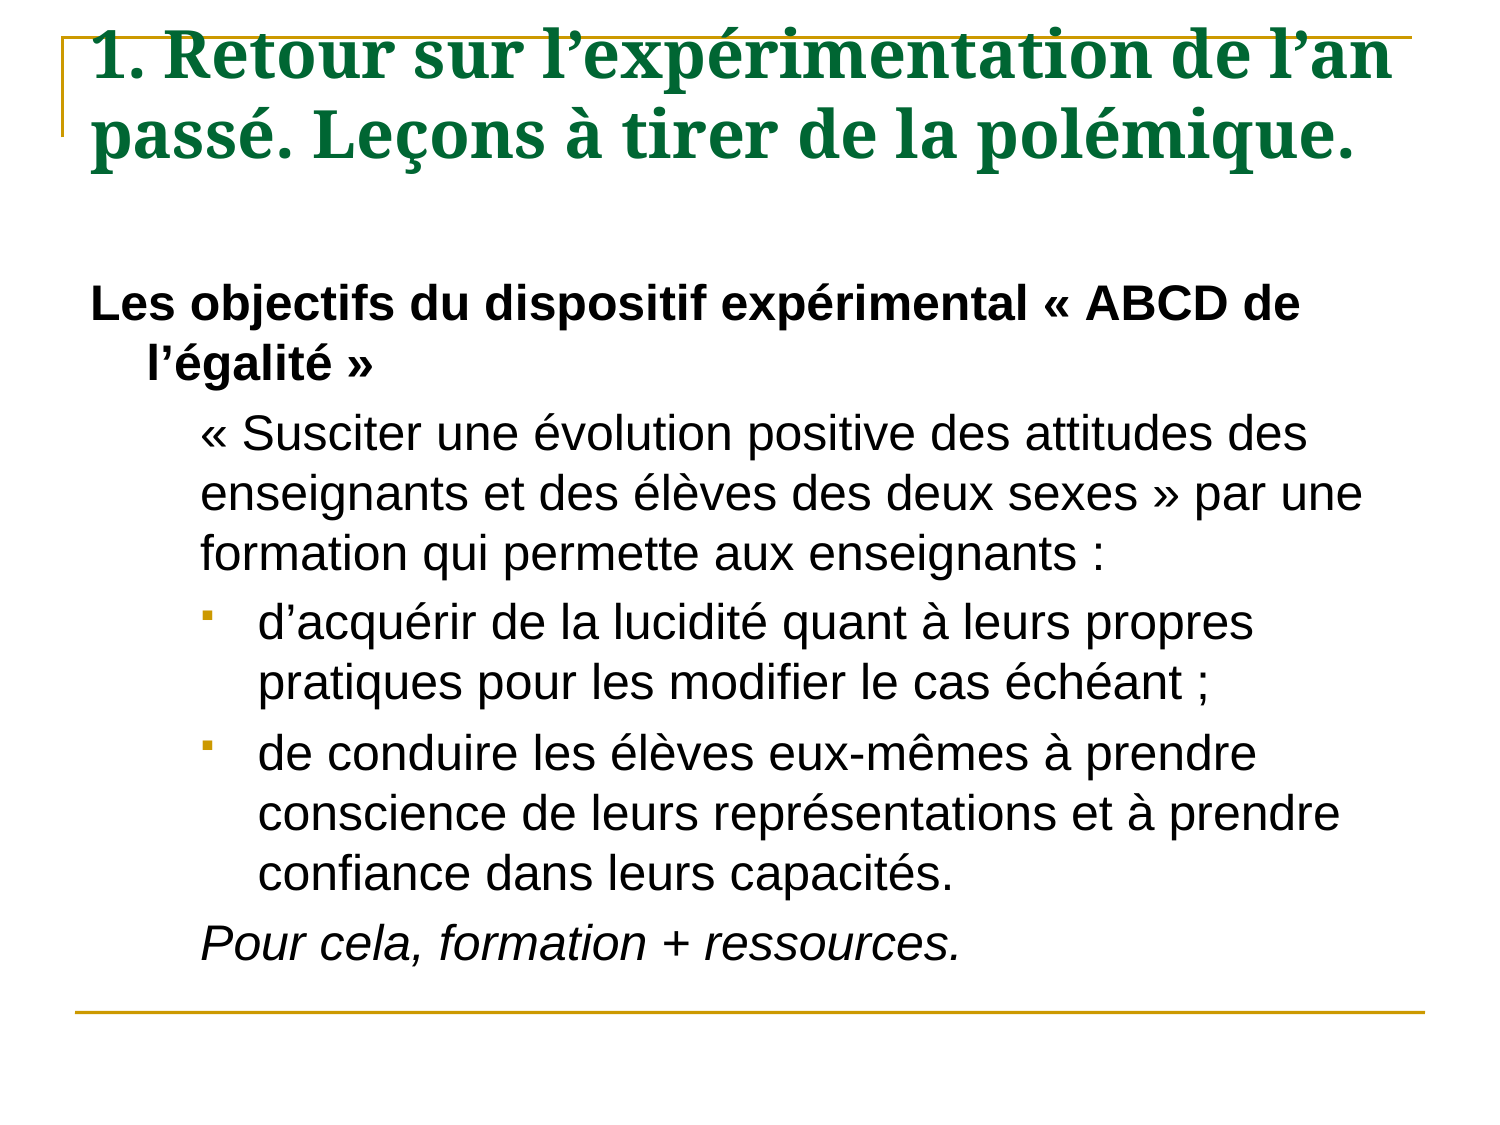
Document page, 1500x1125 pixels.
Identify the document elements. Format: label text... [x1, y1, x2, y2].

title 1. Retour sur l’expérimentation de l’an passé. Leçons à tirer de la polémique. [74, 45, 1426, 233]
list Les objectifs du dispositif expérimental « ABCD de l’égalité » « Susciter une évolution positive des attitudes des enseignants et des élèves des deux sexes » par une formation qui permette aux enseignants : d’acquérir de la lucidité quant à leurs propres pratiques pour les modifier le cas échéant ; de conduire les élèves eux-mêmes à prendre conscience de leurs représentations et à prendre confiance dans leurs capacités. Pour cela, formation + ressources. [74, 262, 1426, 1006]
